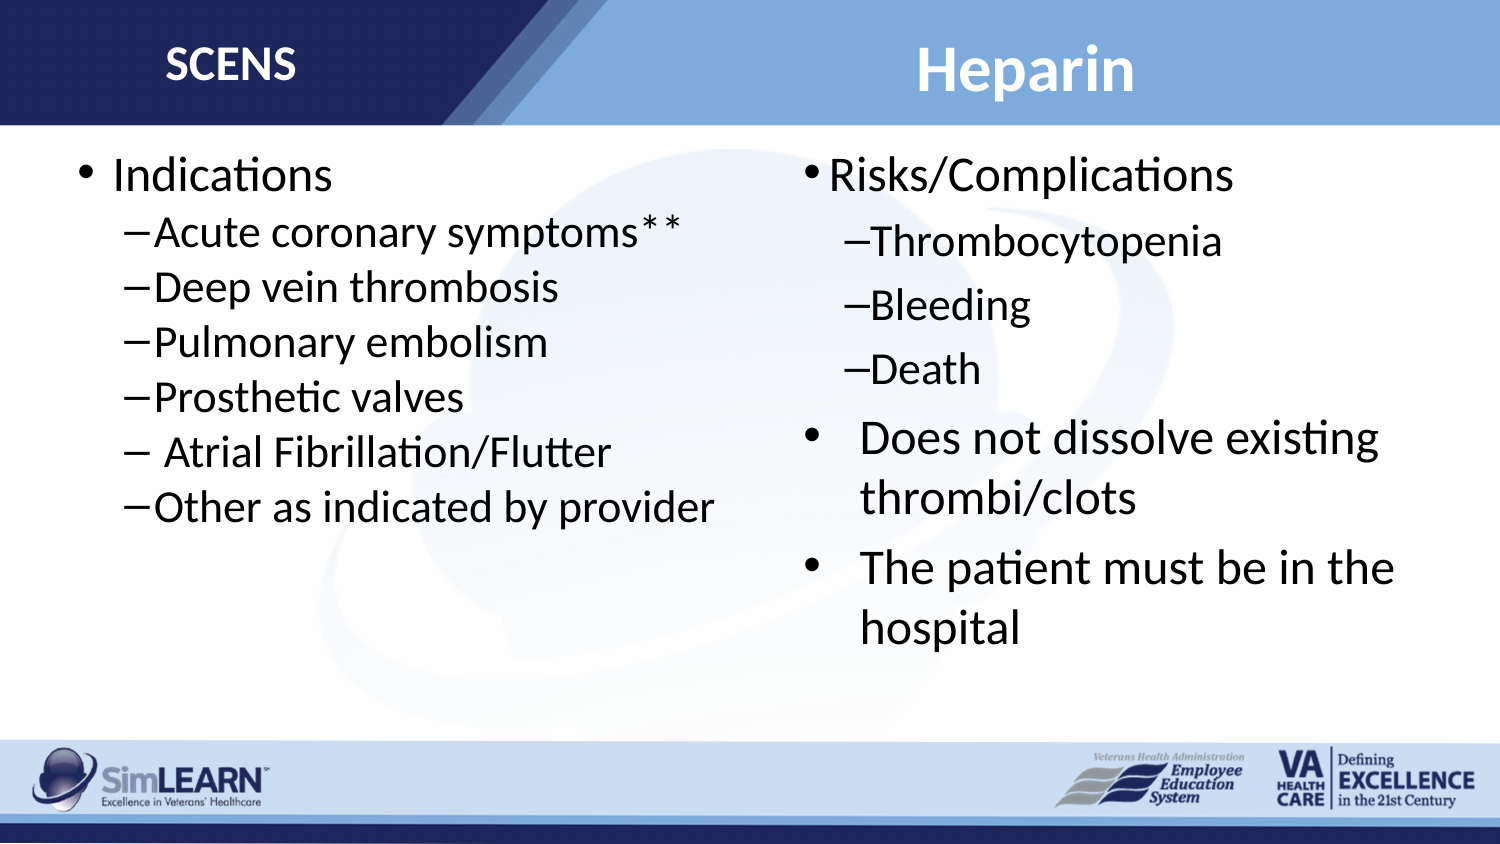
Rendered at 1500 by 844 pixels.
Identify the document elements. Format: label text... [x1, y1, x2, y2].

picture [0, 0, 1500, 844]
text_box SCENS [0, 0, 463, 122]
text_box Risks/Complications Thrombocytopenia Bleeding Death Does not dissolve existing thrombi/clots The patient must be in the hospital [788, 134, 1449, 710]
title Heparin [611, 18, 1451, 110]
list Indications Acute coronary symptoms** Deep vein thrombosis Pulmonary embolism Prosthetic valves Atrial Fibrillation/Flutter Other as indicated by provider [62, 134, 775, 710]
